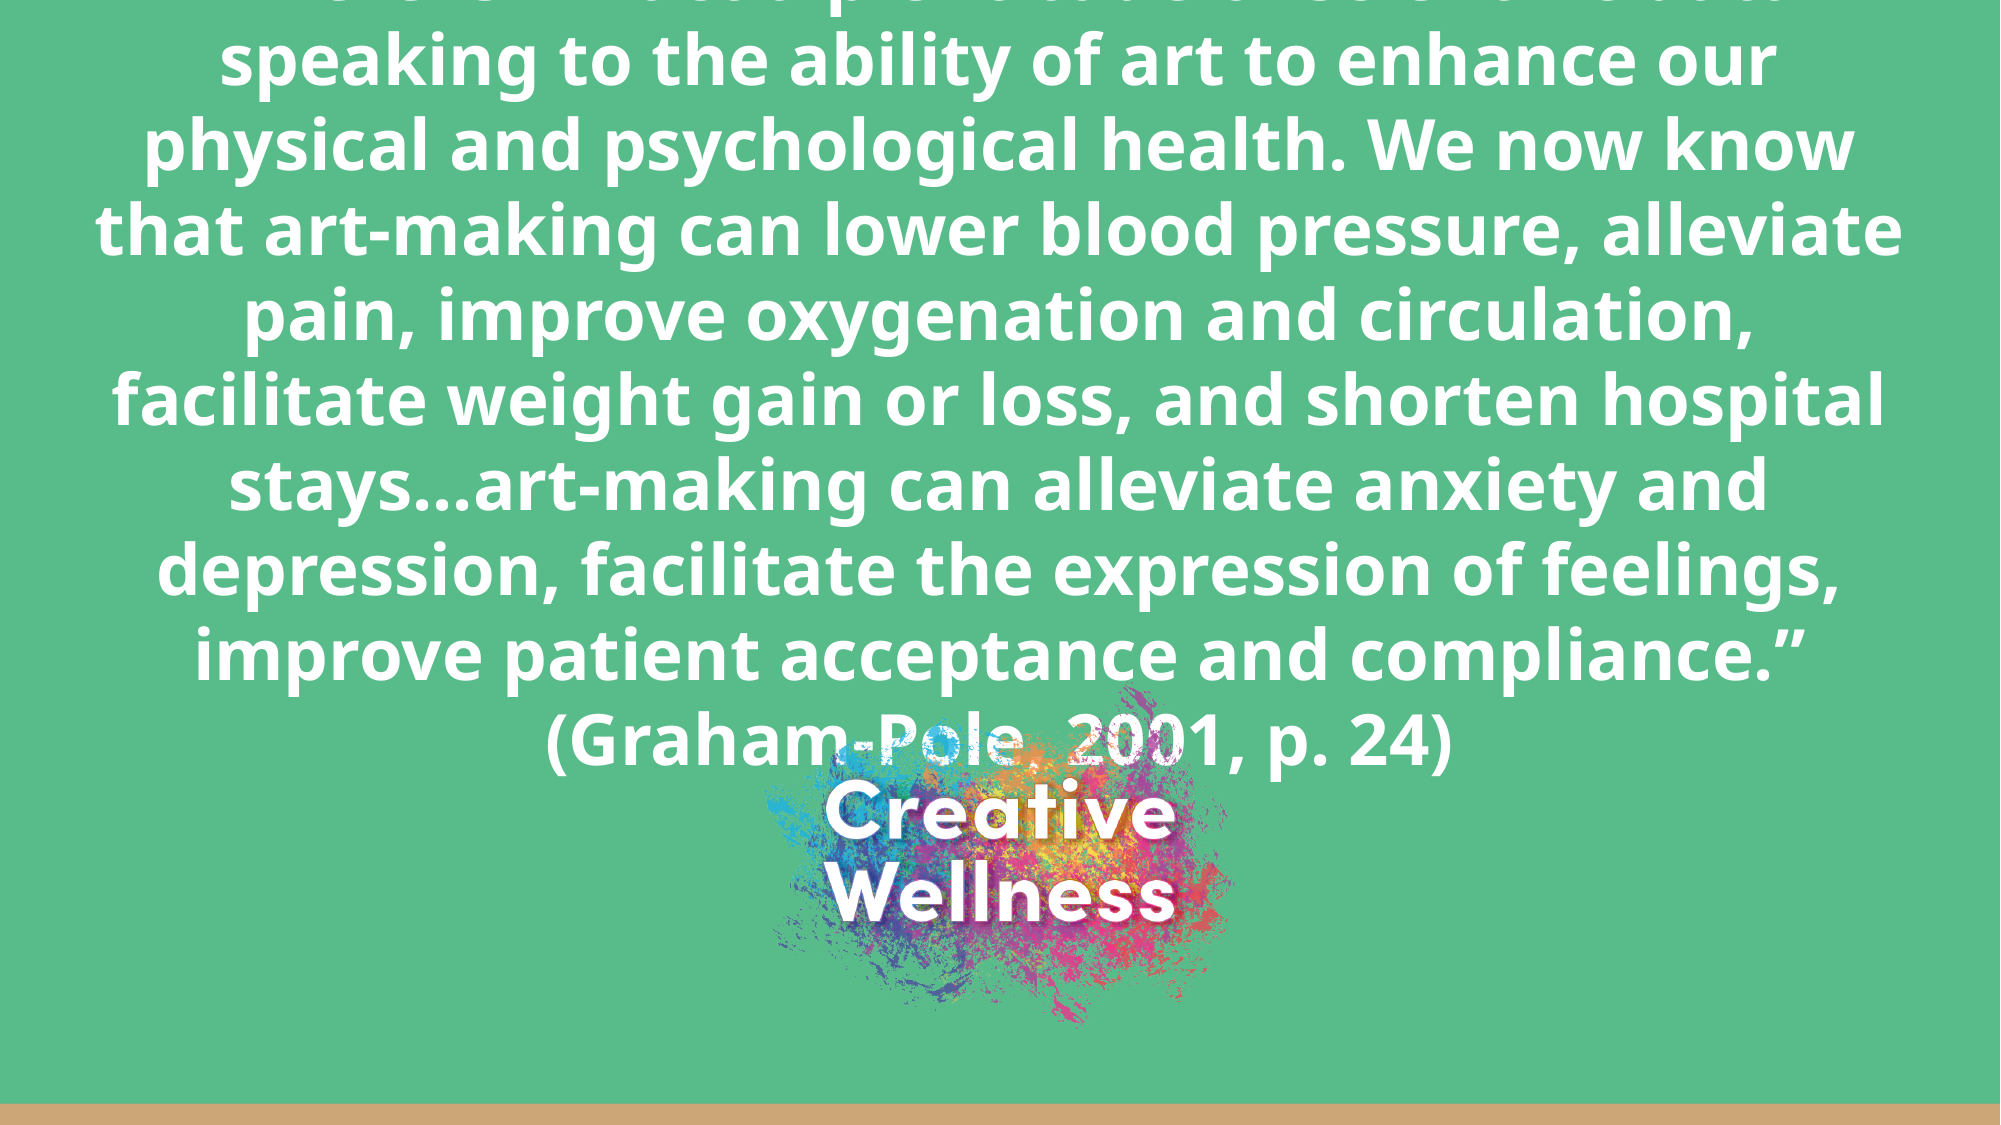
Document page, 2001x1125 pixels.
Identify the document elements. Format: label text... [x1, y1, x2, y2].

title “There is in fact a plentitude of scientific data speaking to the ability of art to enhance our physical and psychological health. We now know that art-making can lower blood pressure, alleviate pain, improve oxygenation and circulation, facilitate weight gain or loss, and shorten hospital stays...art-making can alleviate anxiety and depression, facilitate the expression of feelings, improve patient acceptance and compliance.” (Graham-Pole, 2001, p. 24) [68, 121, 1932, 588]
picture [758, 656, 1242, 1044]
